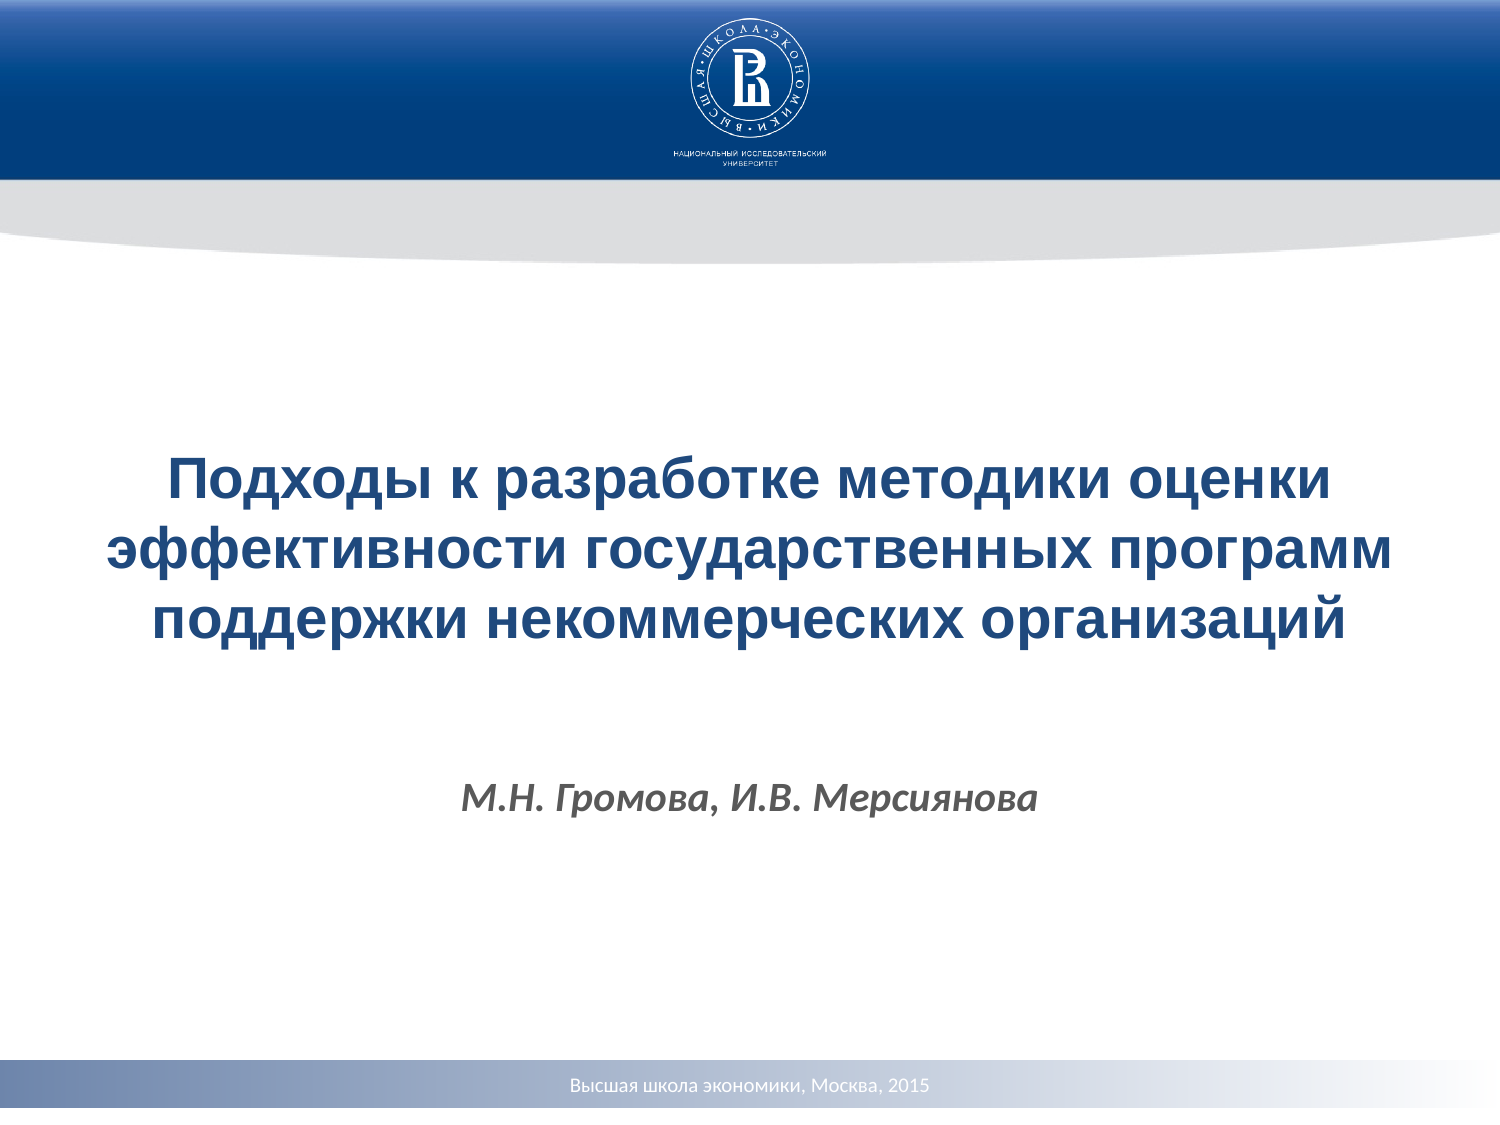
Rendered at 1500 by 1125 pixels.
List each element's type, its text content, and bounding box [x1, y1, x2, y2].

text_box Подходы к разработке методики оценки эффективности государственных программ поддержки некоммерческих организаций М.Н. Громова, И.В. Мерсиянова [0, 432, 1500, 605]
picture [0, 0, 1500, 268]
